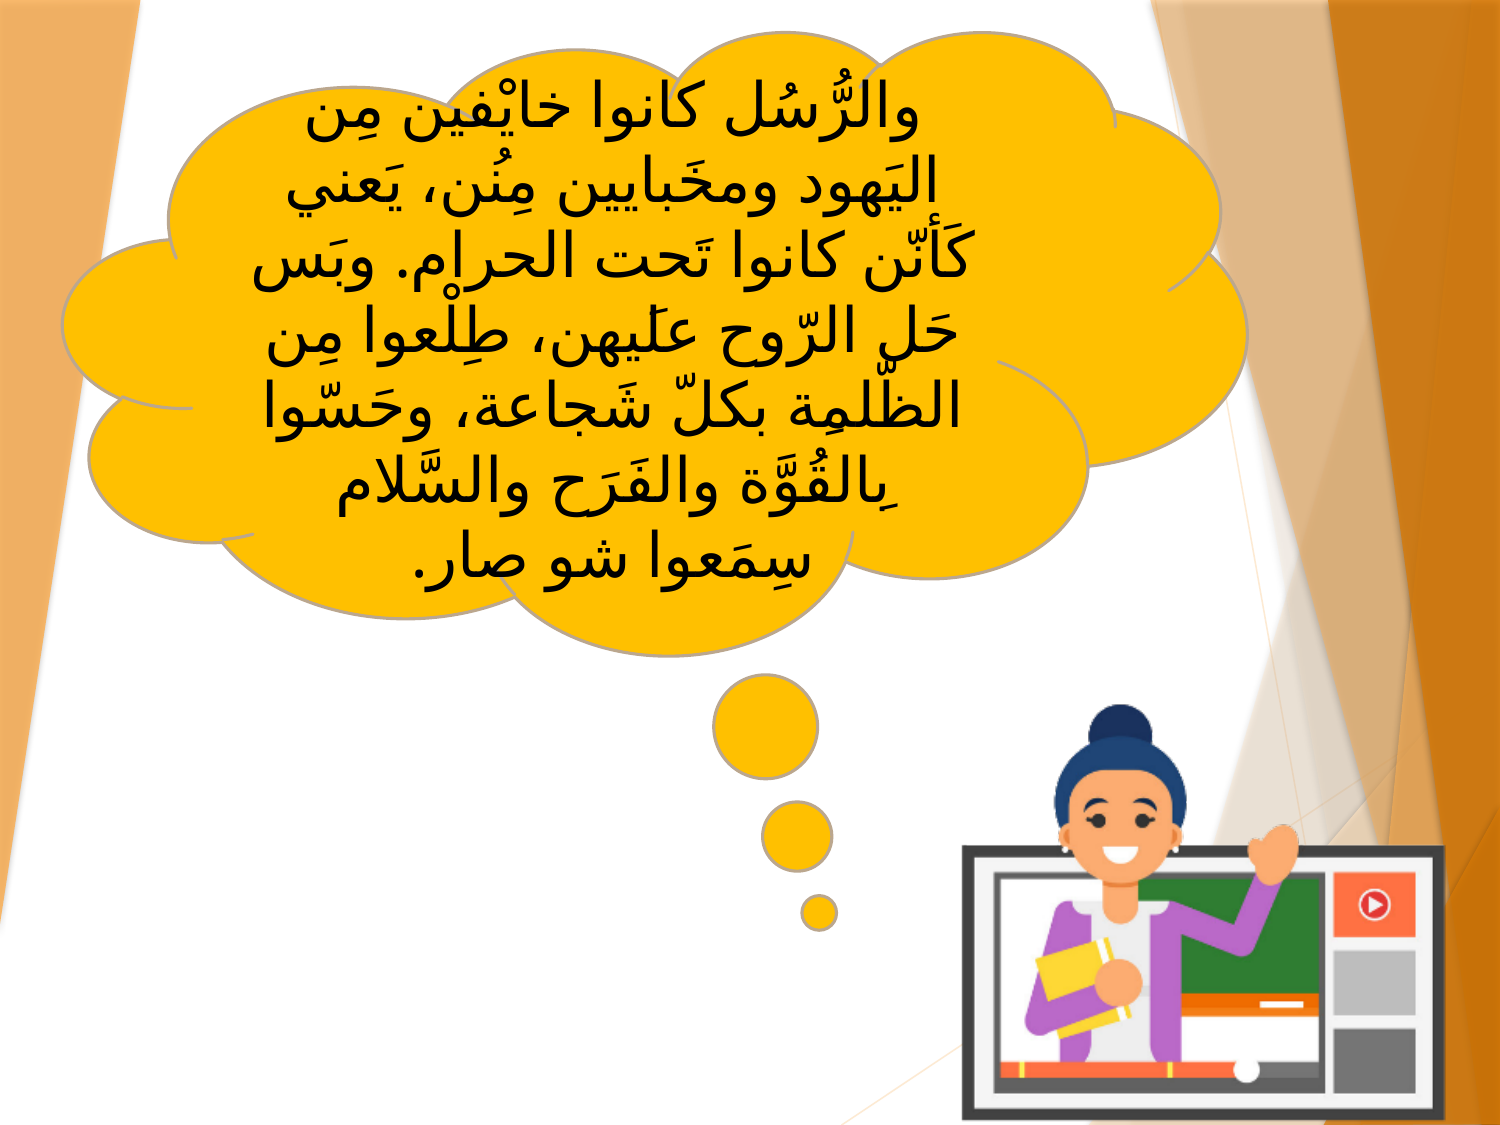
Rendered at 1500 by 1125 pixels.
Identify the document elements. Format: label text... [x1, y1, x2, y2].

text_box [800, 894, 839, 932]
text_box والرُّسُل كانوا خايْفين مِن اليَهود ومخَبايين مِنُن، يَعني كَأنّن كانوا تَحت الحرام. وبَس حَل الرّوح علَيهن، طِلْعوا مِن الظّلمِة بكلّ شَجاعة، وحَسّوا بِالقُوَّة والفَرَح والسَّلام سِمَعوا شو صار. [60, 30, 1249, 658]
picture [913, 672, 1500, 1125]
text_box والرُّسُل كانوا خايْفين مِن اليَهود ومخَبايين مِنُن، يَعني كَأنّن كانوا تَحت الحرام. وبَس حَل الرّوح علَيهن، طِلْعوا مِن الظّلمِة بكلّ شَجاعة، وحَسّوا بِالقُوَّة والفَرَح والسَّلام سِمَعوا شو صار. [712, 673, 820, 781]
text_box والرُّسُل كانوا خايْفين مِن اليَهود ومخَبايين مِنُن، يَعني كَأنّن كانوا تَحت الحرام. وبَس حَل الرّوح علَيهن، طِلْعوا مِن الظّلمِة بكلّ شَجاعة، وحَسّوا بِالقُوَّة والفَرَح والسَّلام سِمَعوا شو صار. [761, 800, 834, 873]
